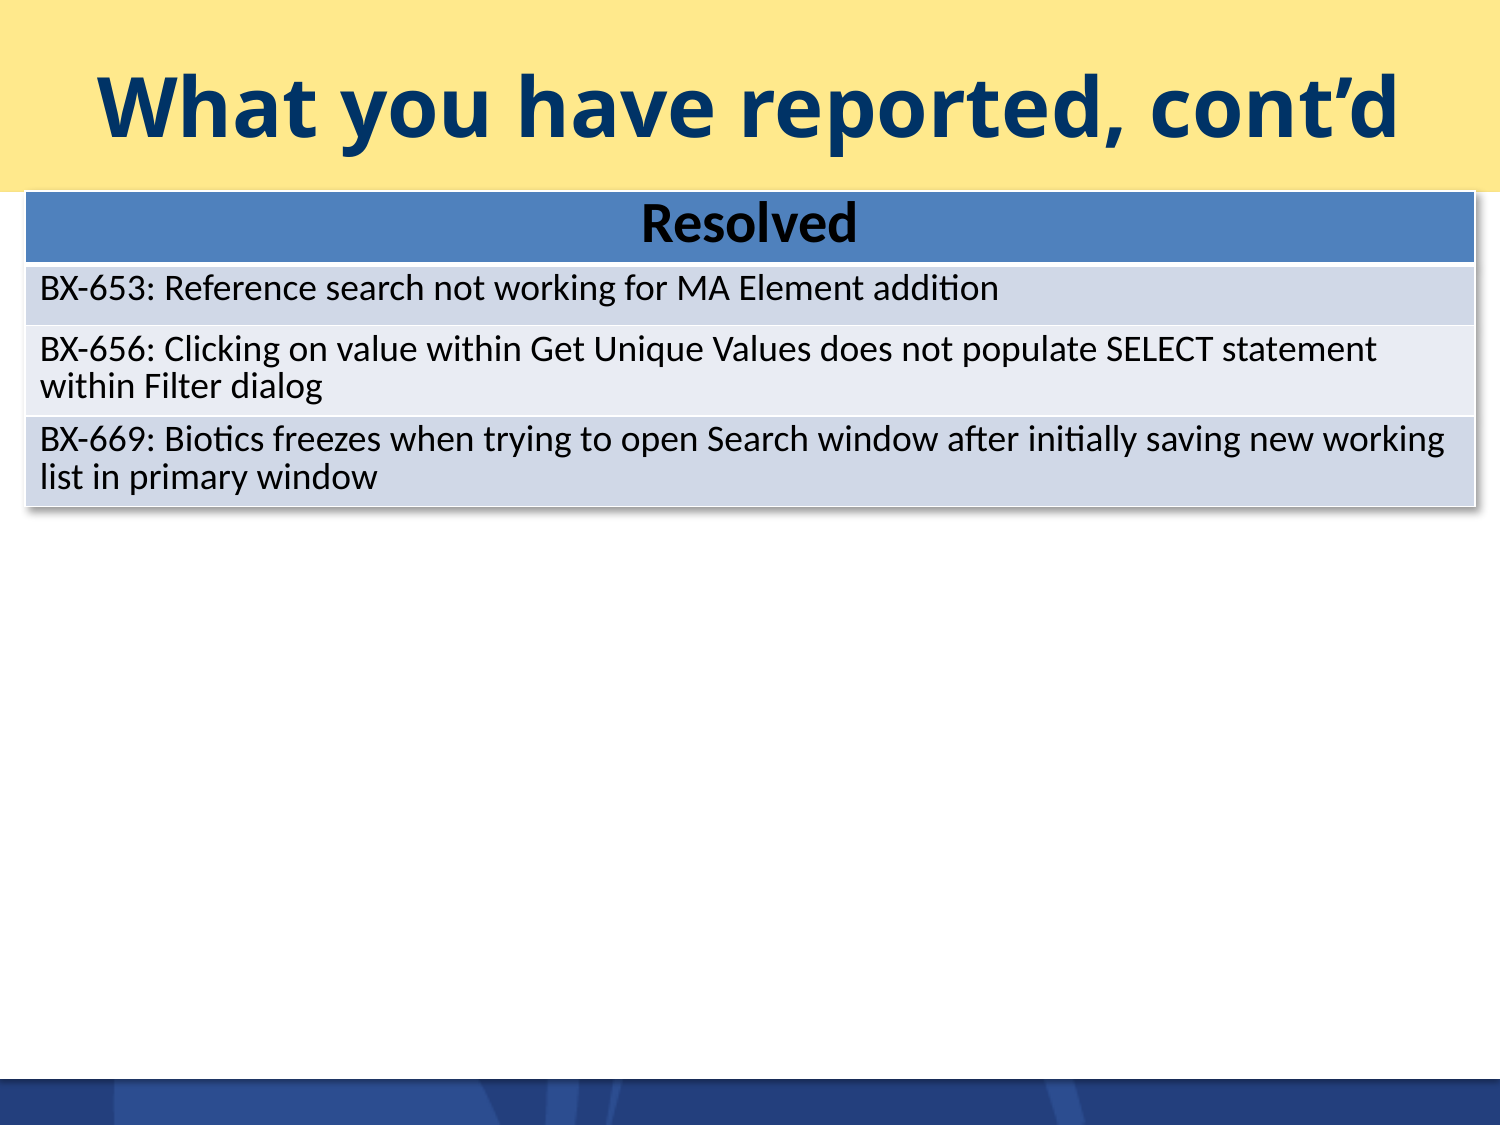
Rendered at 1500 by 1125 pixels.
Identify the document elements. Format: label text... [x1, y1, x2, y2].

picture [0, 1079, 1500, 1125]
title What you have reported, cont’d [75, 45, 1425, 163]
table_cell BX-656: Clicking on value within Get Unique Values does not populate SELECT statement within Filter dialog [26, 326, 1474, 415]
table_header Resolved [26, 192, 1474, 262]
table_cell BX-653: Reference search not working for MA Element addition [26, 267, 1474, 325]
table_cell BX-669: Biotics freezes when trying to open Search window after initially saving new working list in primary window [26, 417, 1474, 506]
